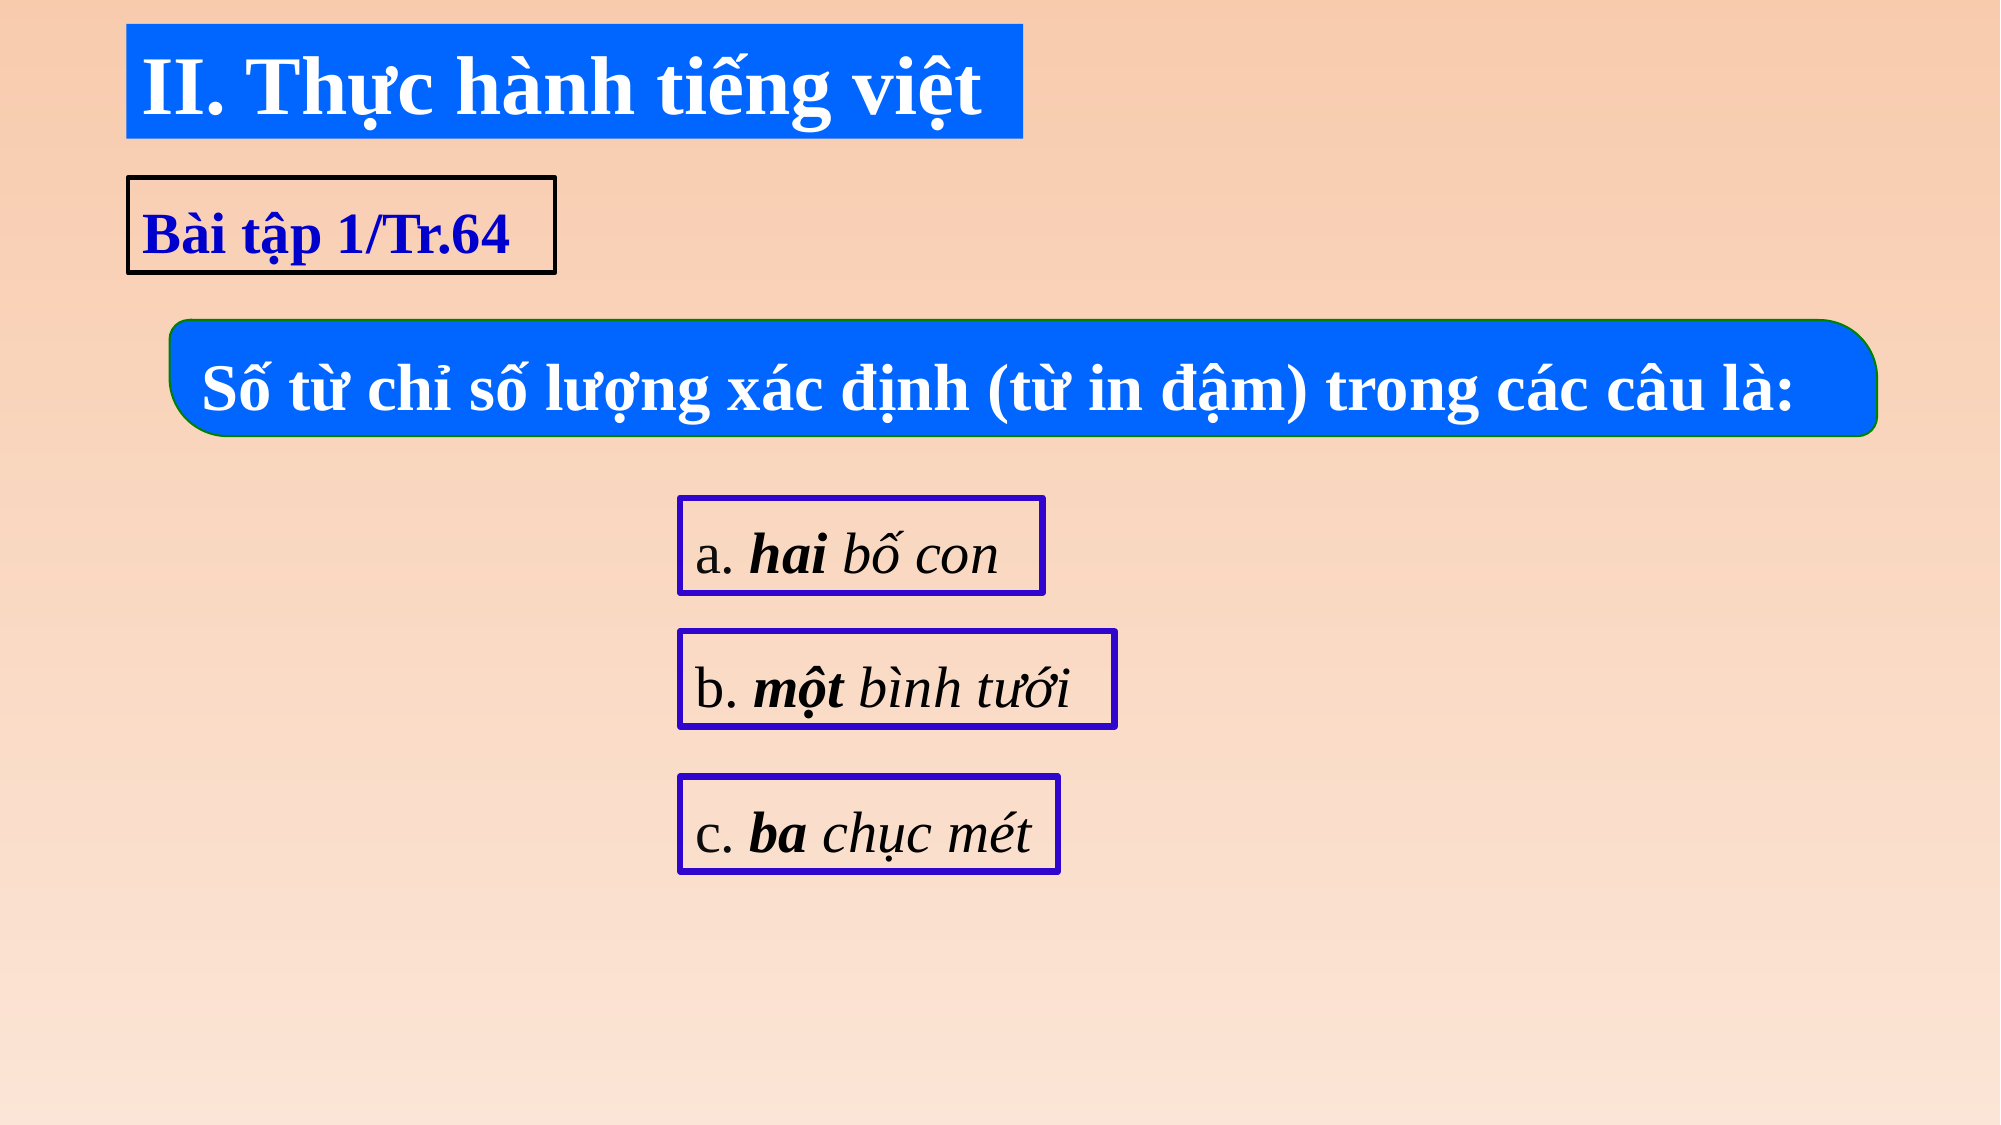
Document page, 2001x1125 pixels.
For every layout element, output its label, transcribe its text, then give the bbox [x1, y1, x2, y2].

text_box Bài tập 1/Tr.64 [127, 177, 555, 273]
text_box II. Thực hành tiếng việt [126, 23, 1024, 139]
text_box c. ba chục mét [680, 776, 1058, 872]
text_box a. hai bố con [680, 497, 1043, 593]
text_box b. một bình tưới [680, 631, 1115, 727]
text_box Số từ chỉ số lượng xác định (từ in đậm) trong các câu là: [168, 318, 1879, 438]
